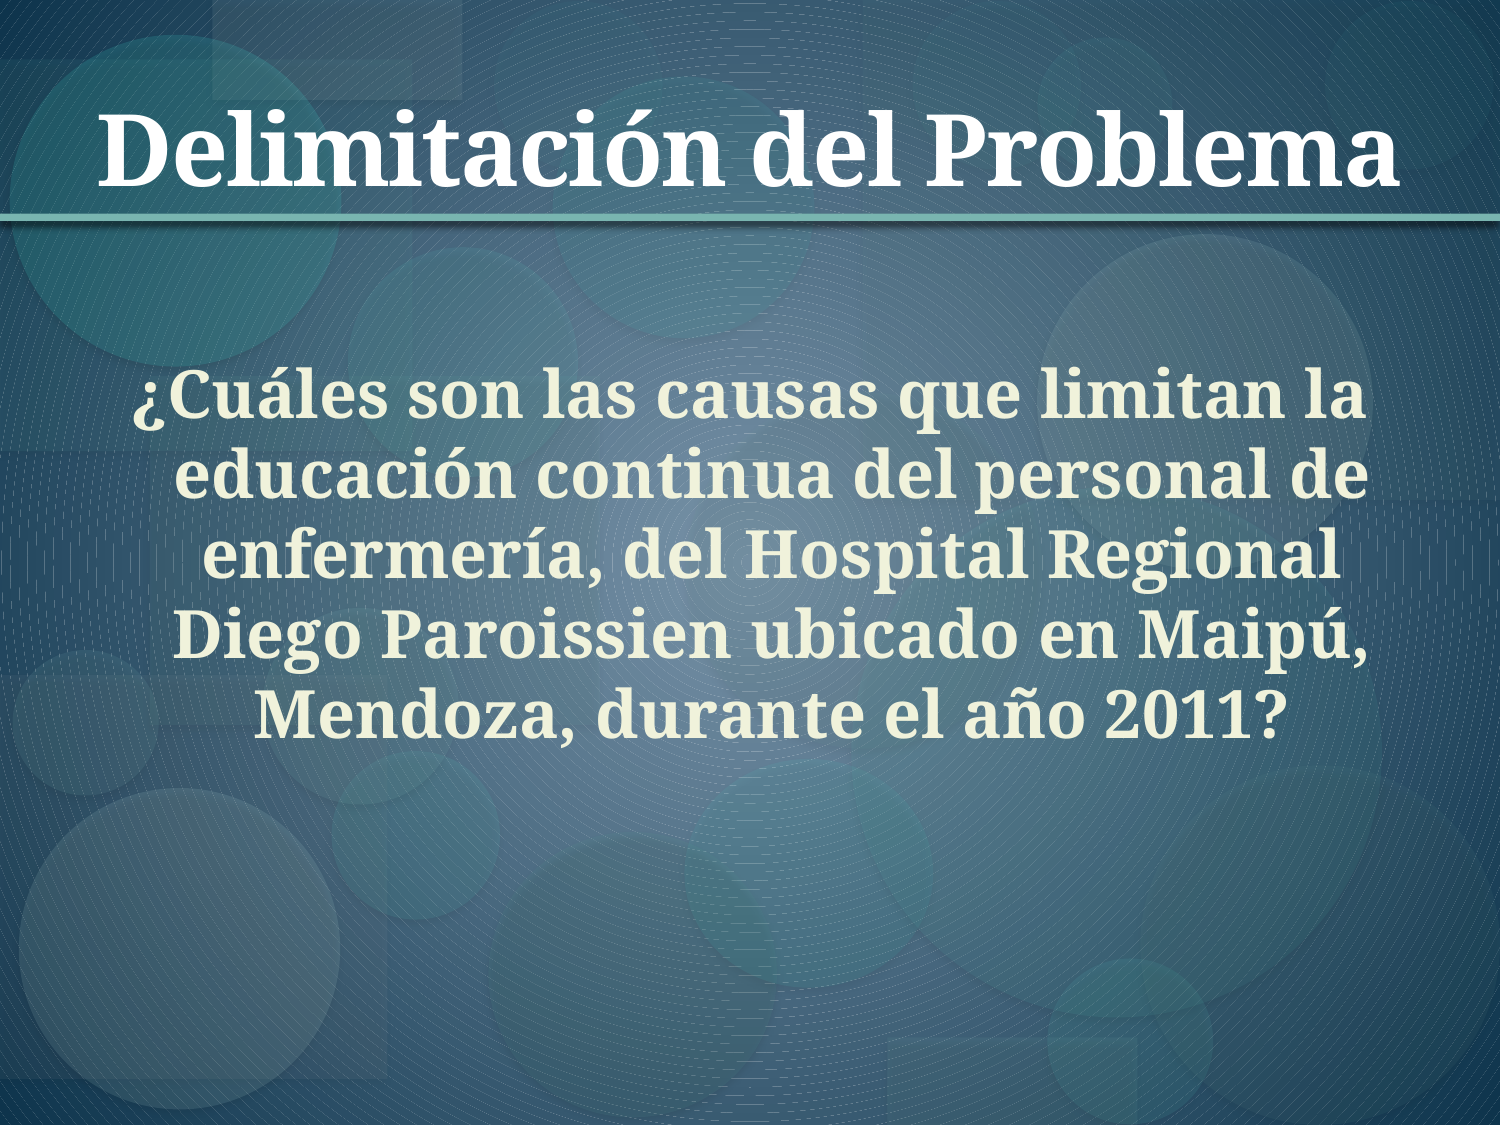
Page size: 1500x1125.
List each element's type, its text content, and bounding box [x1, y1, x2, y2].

list ¿Cuáles son las causas que limitan la educación continua del personal de enfermería, del Hospital Regional Diego Paroissien ubicado en Maipú, Mendoza, durante el año 2011? [75, 249, 1425, 1000]
title Delimitación del Problema [75, 26, 1425, 214]
